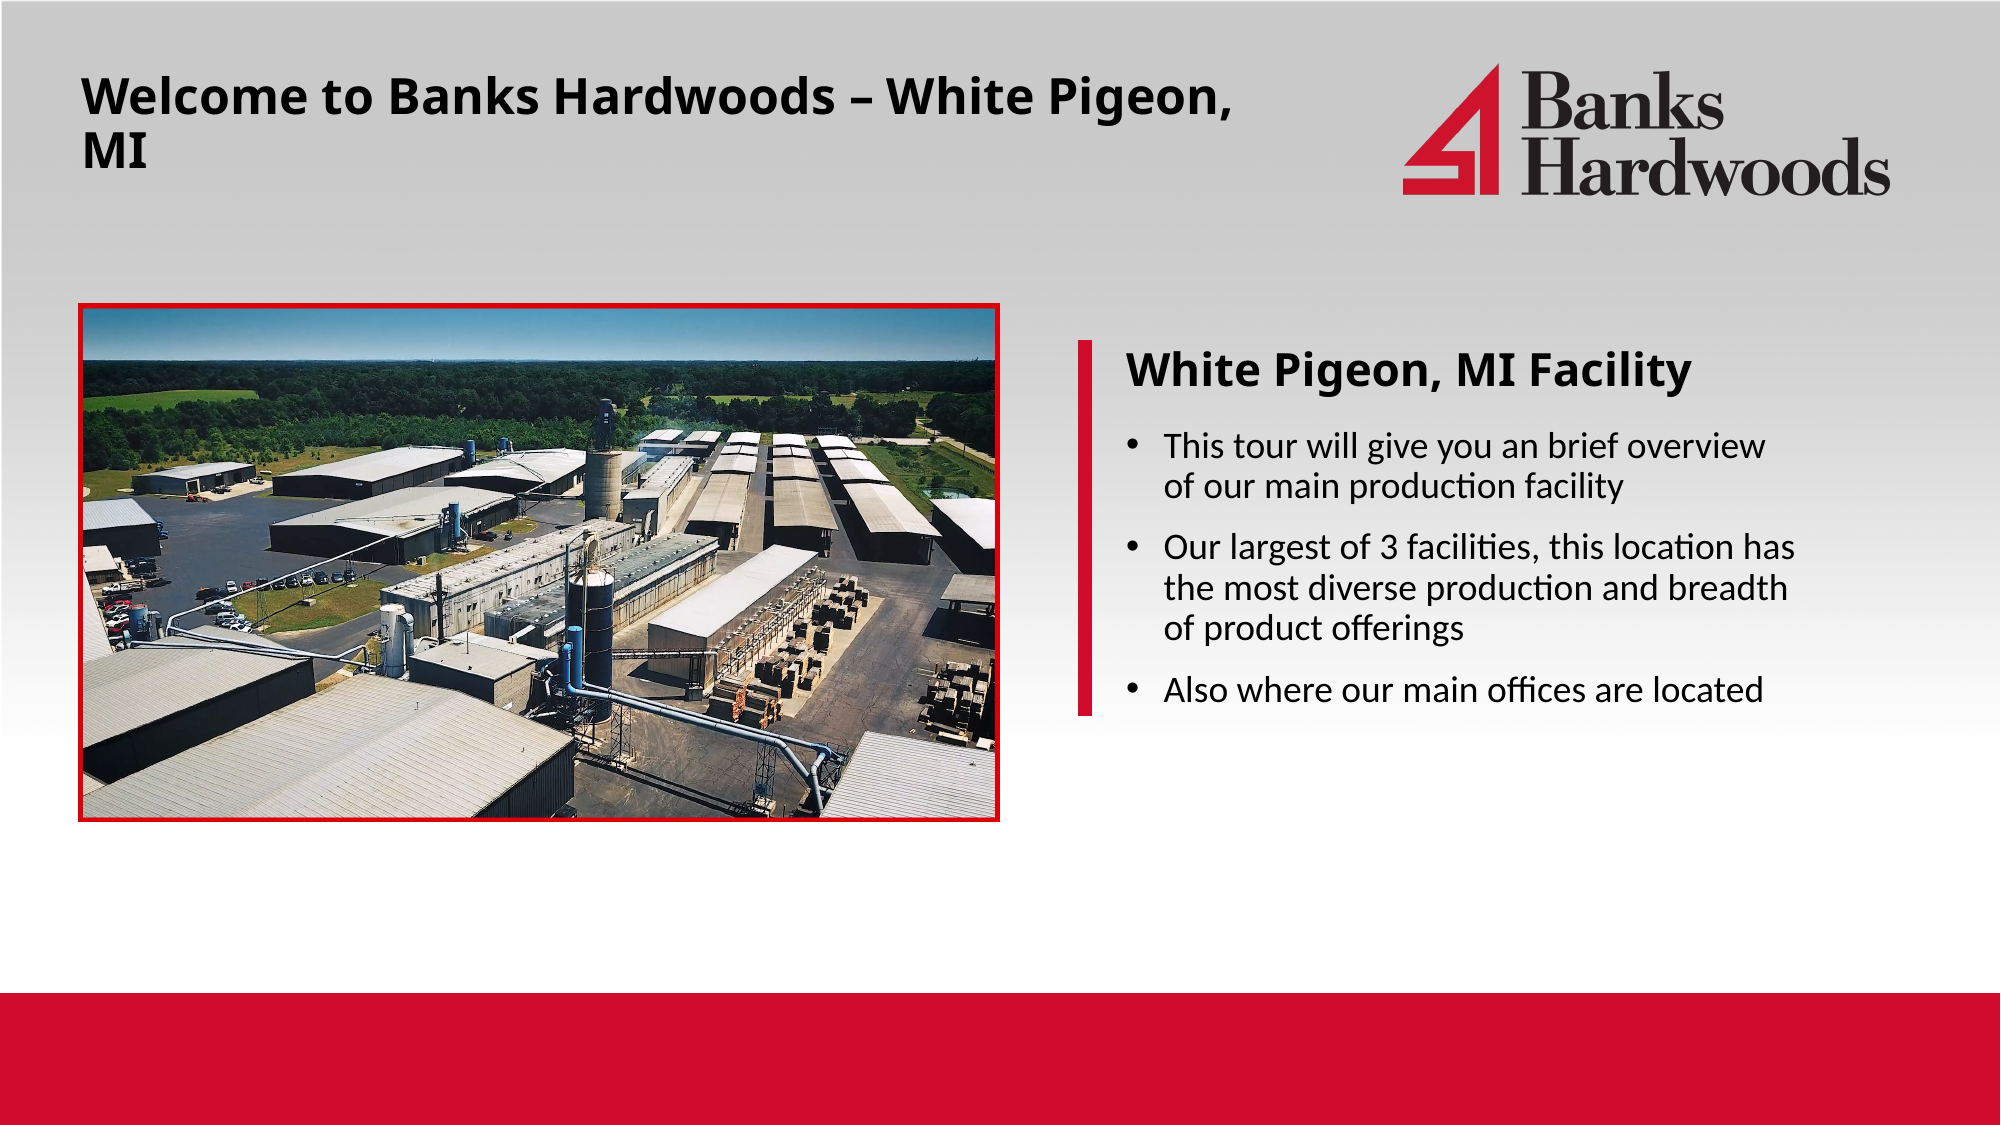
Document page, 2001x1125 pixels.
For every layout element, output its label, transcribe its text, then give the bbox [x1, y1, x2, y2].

list White Pigeon, MI Facility [1110, 339, 1818, 409]
picture [1403, 63, 1890, 196]
list Welcome to Banks Hardwoods – White Pigeon, MI [66, 63, 1297, 139]
picture [78, 303, 1000, 822]
list This tour will give you an brief overview of our main production facility Our largest of 3 facilities, this location has the most diverse production and breadth of product offerings Also where our main offices are located [1110, 418, 1818, 837]
